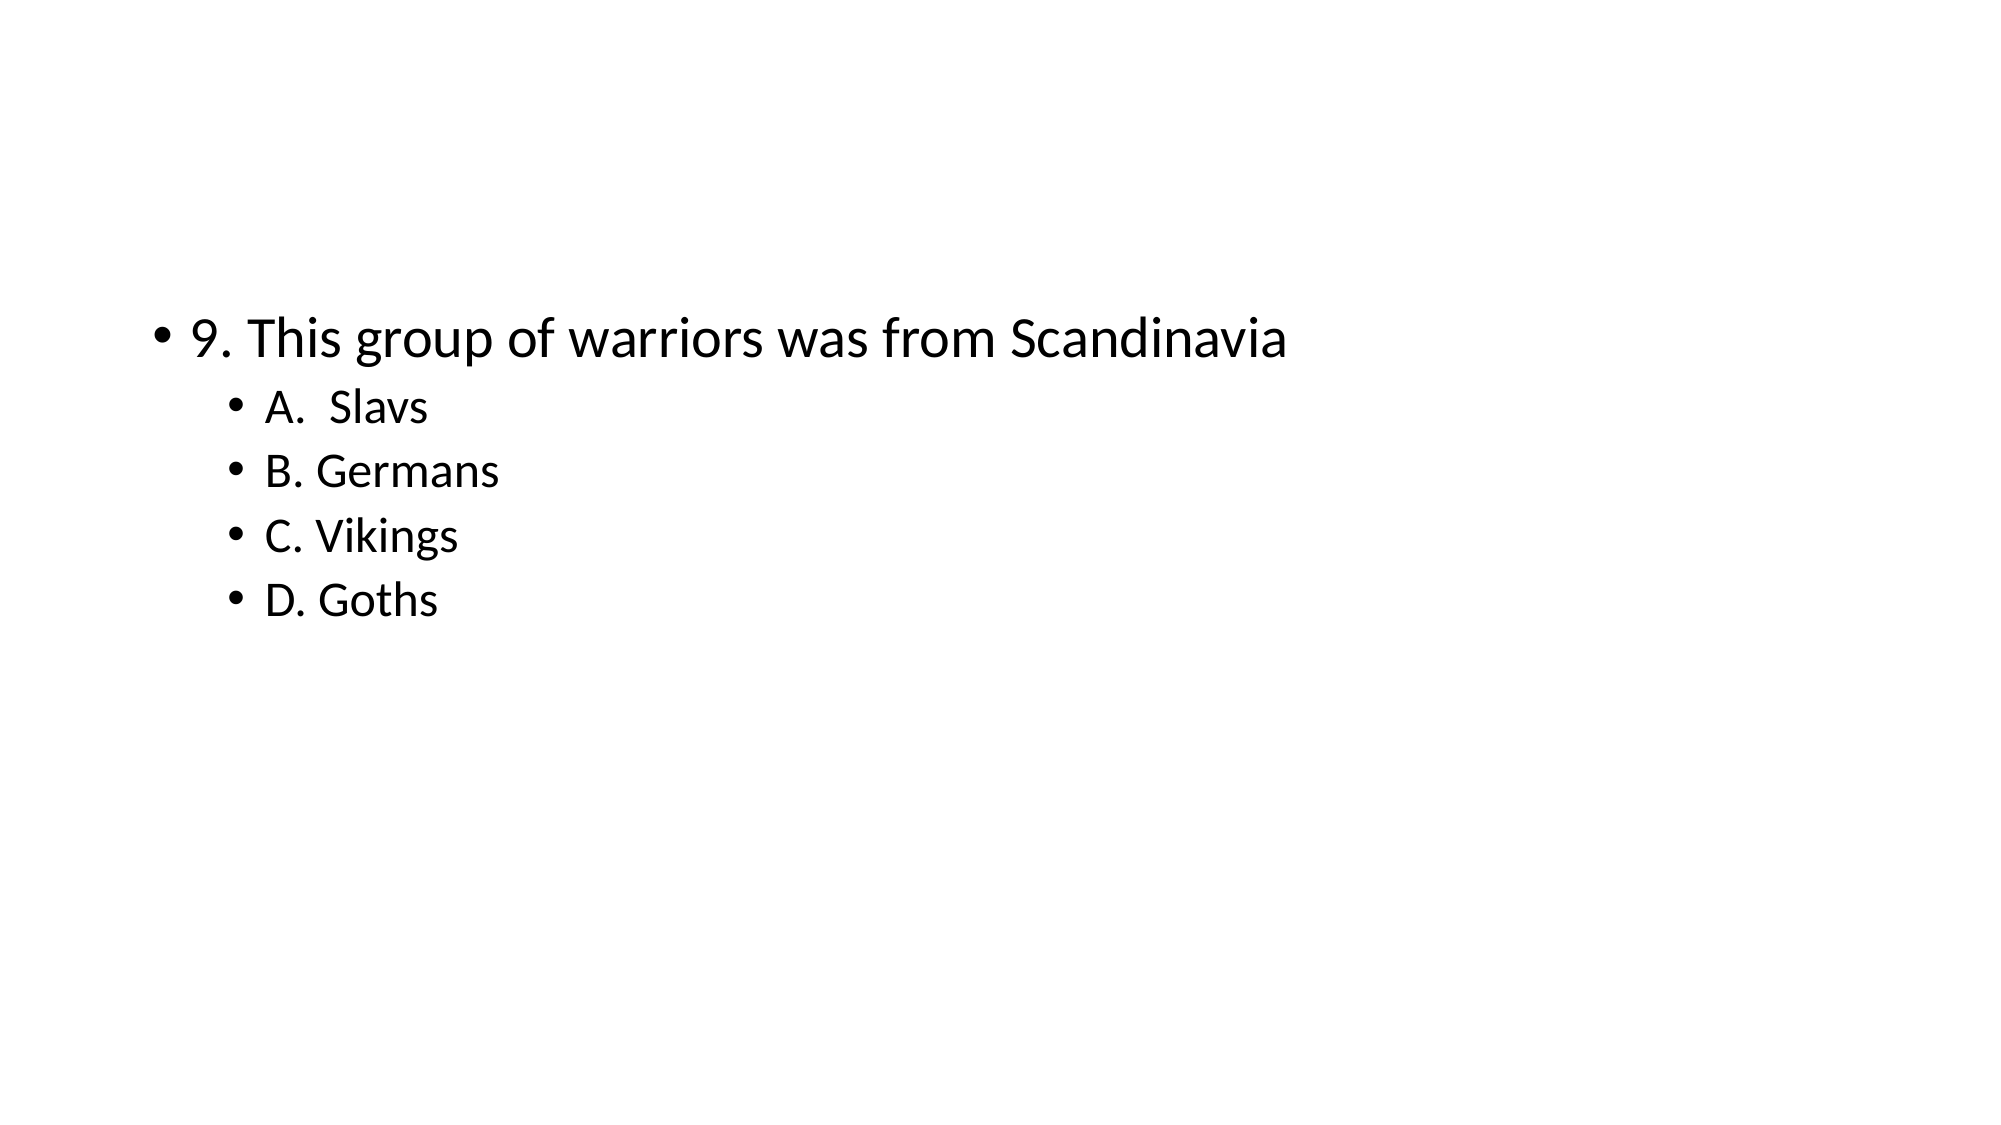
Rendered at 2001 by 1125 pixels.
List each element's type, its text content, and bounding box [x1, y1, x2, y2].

list 9. This group of warriors was from Scandinavia A. Slavs B. Germans C. Vikings D. Goths [137, 299, 1863, 1014]
